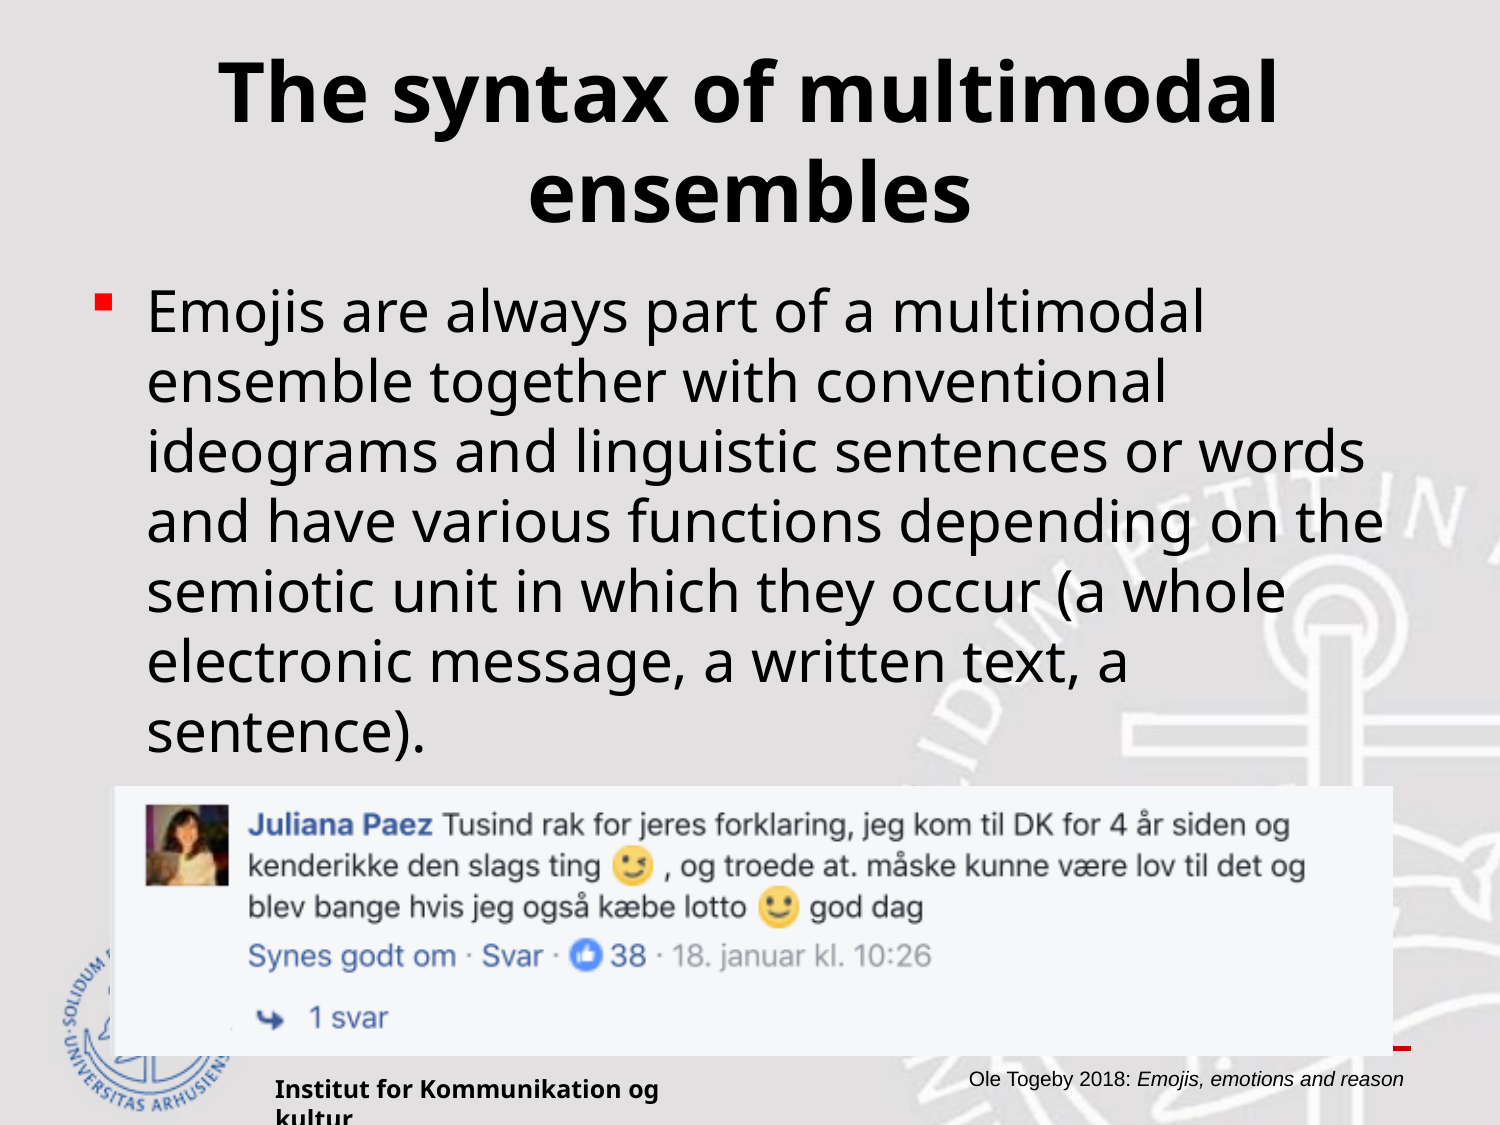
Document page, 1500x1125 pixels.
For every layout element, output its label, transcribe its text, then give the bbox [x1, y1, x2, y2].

list Emojis are always part of a multimodal ensemble together with conventional ideograms and linguistic sentences or words and have various functions depending on the semiotic unit in which they occur (a whole electronic message, a written text, a sentence). [75, 267, 1425, 870]
picture [0, 0, 1500, 1125]
title The syntax of multimodal ensembles [75, 45, 1425, 233]
footer A A R H U S U N I V E R S I T E T Institut for Kommunikation og kultur [259, 1063, 735, 1110]
slide_number Ole Togeby 2018: Emojis, emotions and reason [879, 1058, 1419, 1103]
